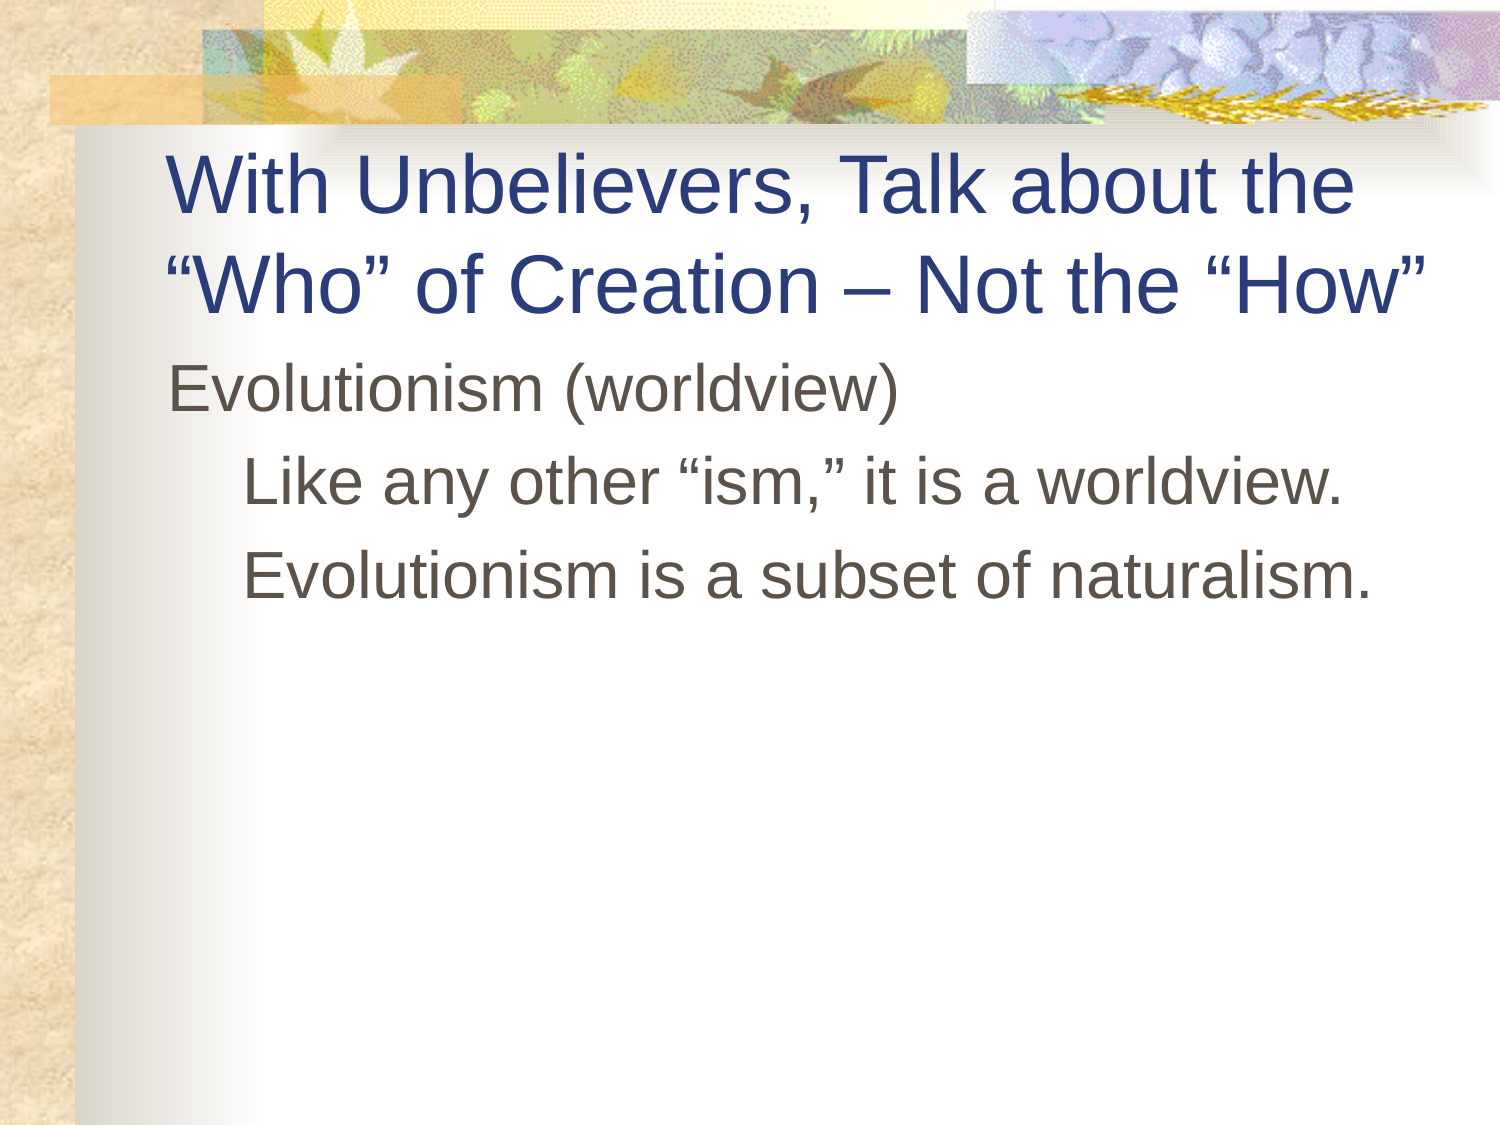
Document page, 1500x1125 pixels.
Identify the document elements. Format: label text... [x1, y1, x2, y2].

picture [0, 0, 1500, 1125]
title With Unbelievers, Talk about the “Who” of Creation – Not the “How” [149, 124, 1500, 337]
list Evolutionism (worldview) Like any other “ism,” it is a worldview. Evolutionism is a subset of naturalism. [149, 337, 1500, 1125]
